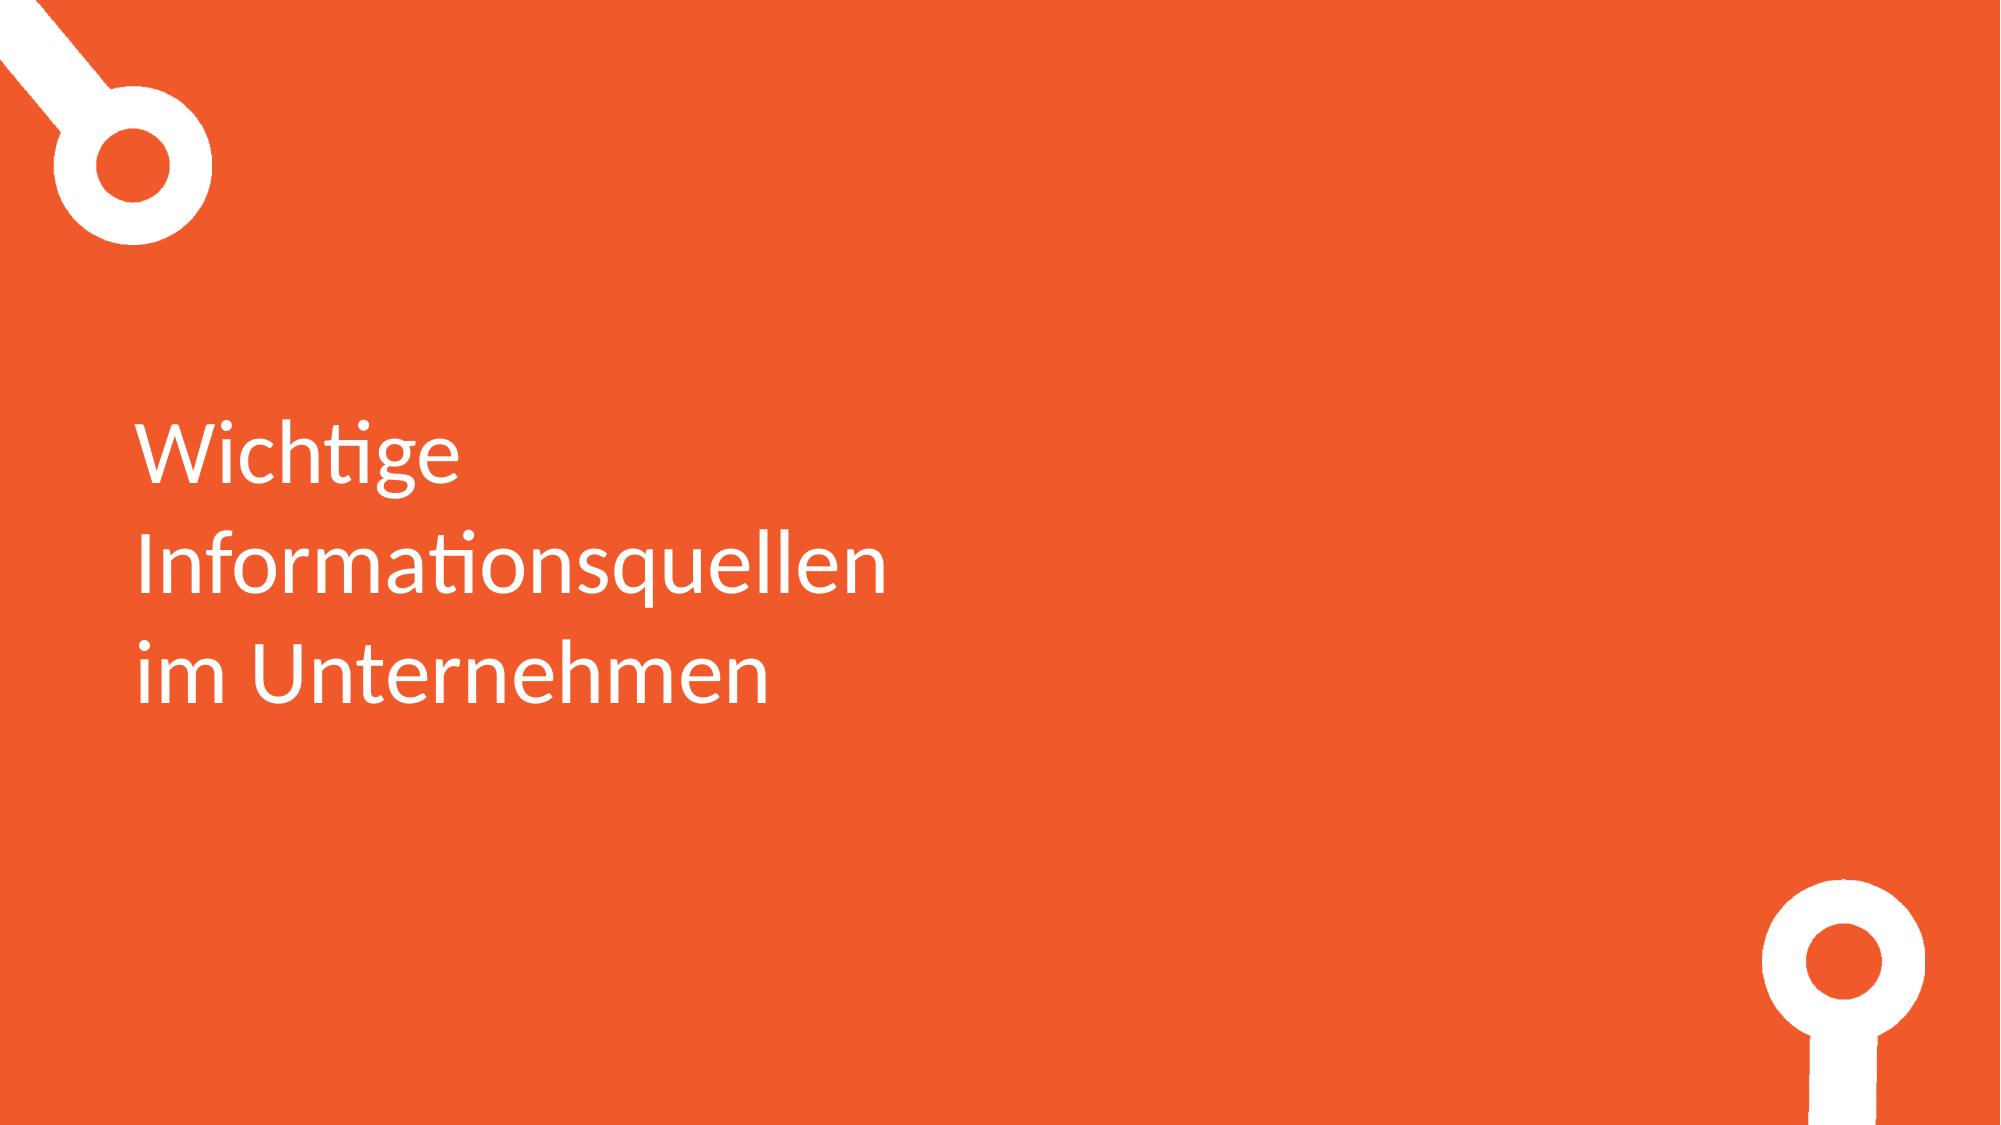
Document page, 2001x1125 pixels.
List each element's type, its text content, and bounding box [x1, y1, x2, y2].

text_box Wichtige Informationsquellen im Unternehmen [119, 384, 1000, 730]
picture [1652, 870, 2001, 1125]
picture [0, 0, 269, 308]
